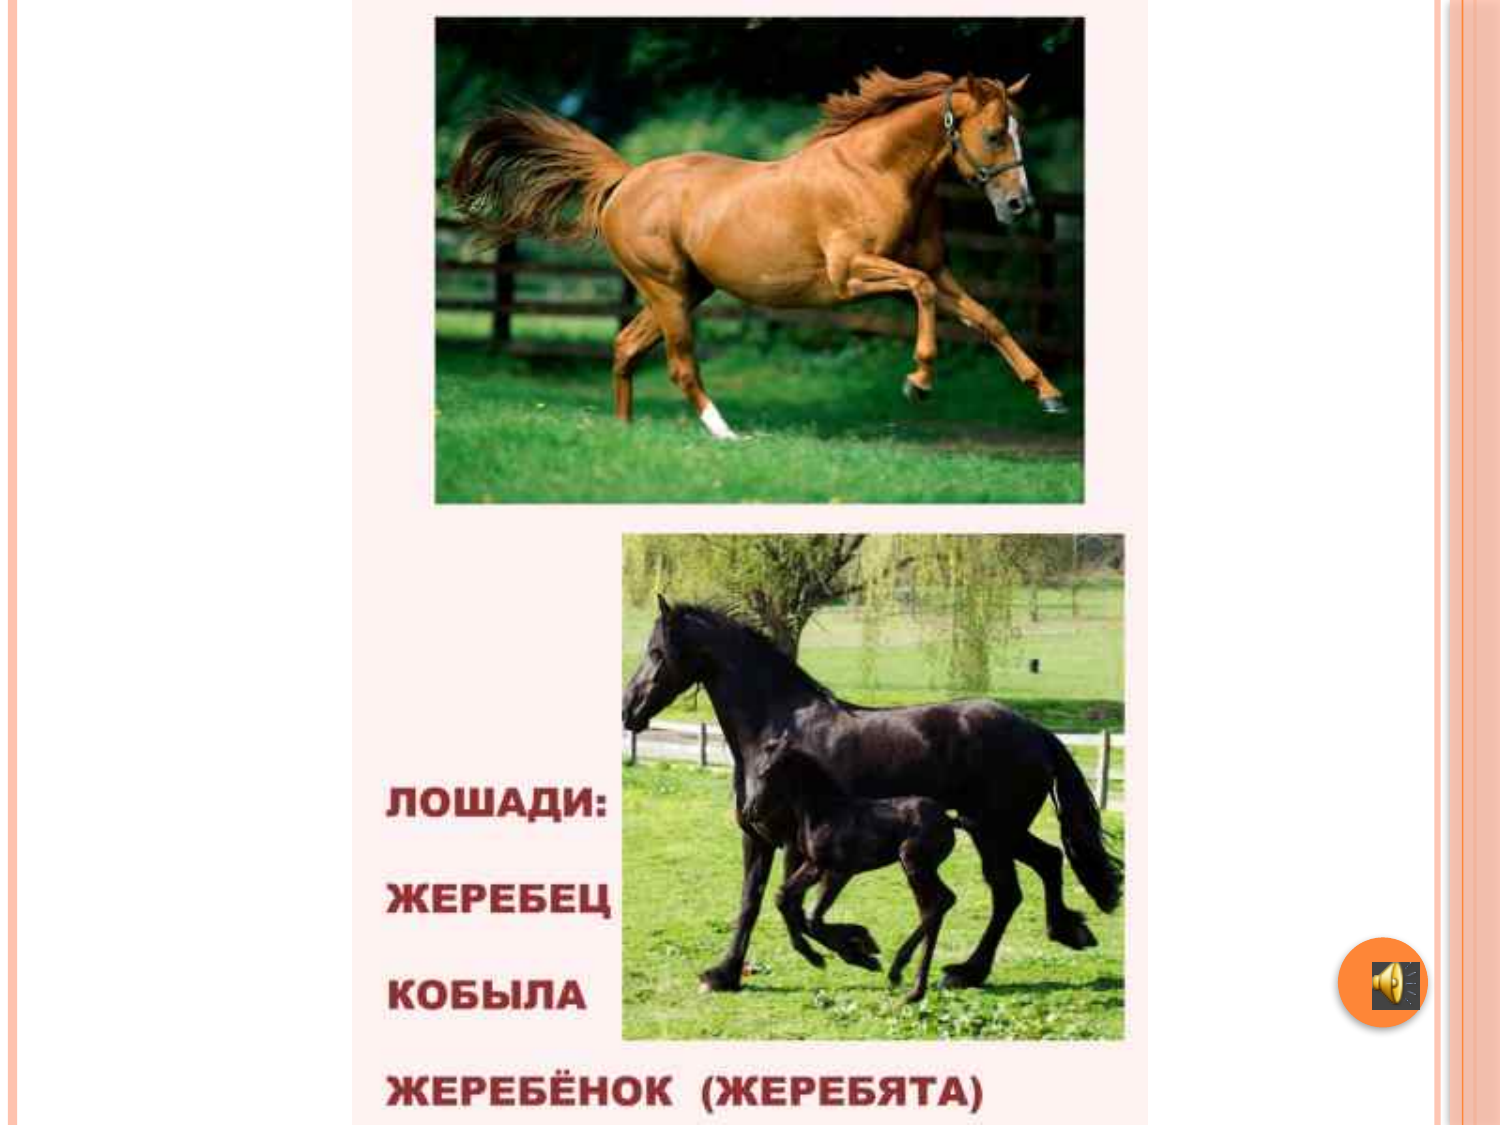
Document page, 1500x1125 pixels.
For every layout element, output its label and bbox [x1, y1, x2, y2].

picture [351, 0, 1149, 1125]
picture [1370, 960, 1422, 1012]
